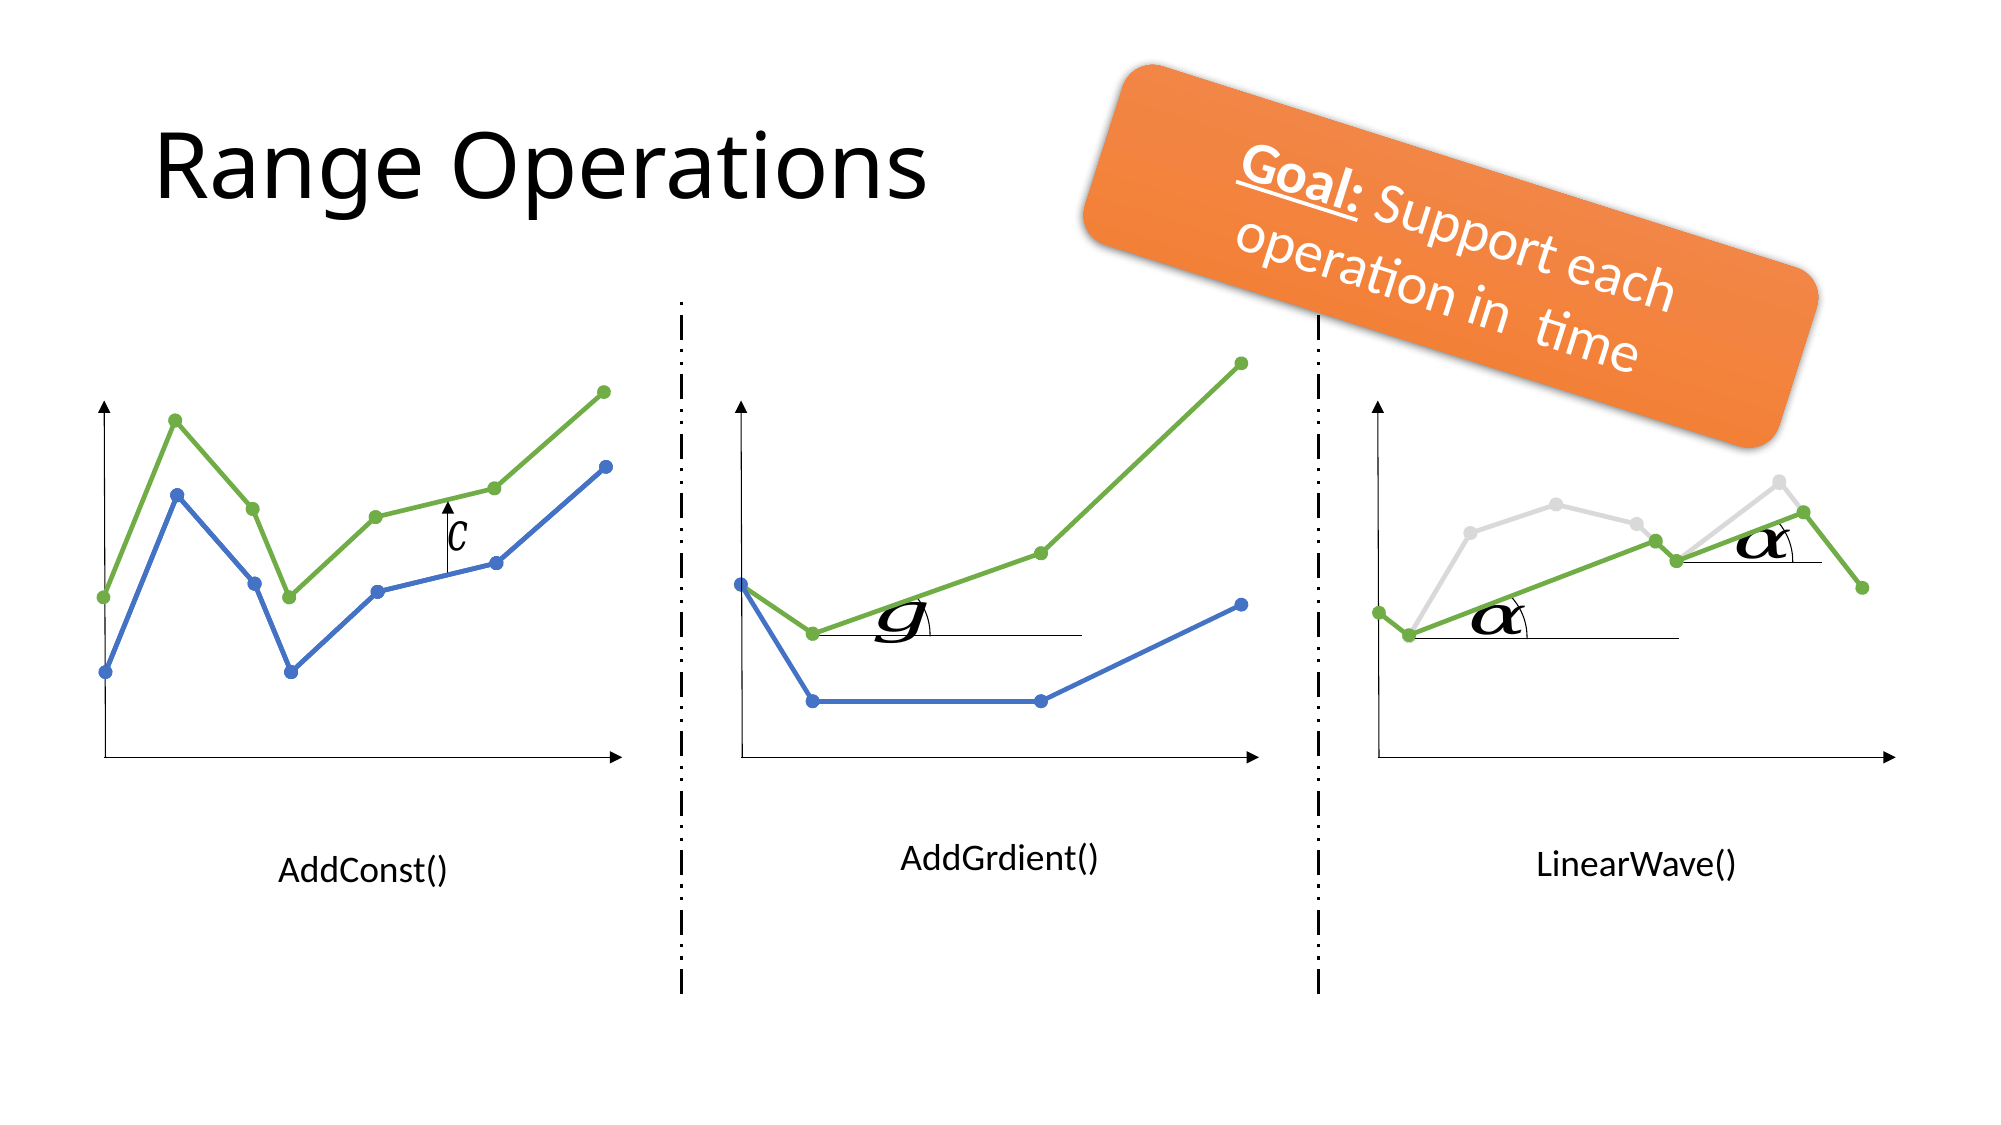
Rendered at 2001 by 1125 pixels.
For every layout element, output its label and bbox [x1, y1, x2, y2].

text_box [740, 363, 1260, 758]
text_box [1377, 400, 1896, 758]
text_box [103, 392, 623, 758]
title [137, 59, 1863, 278]
